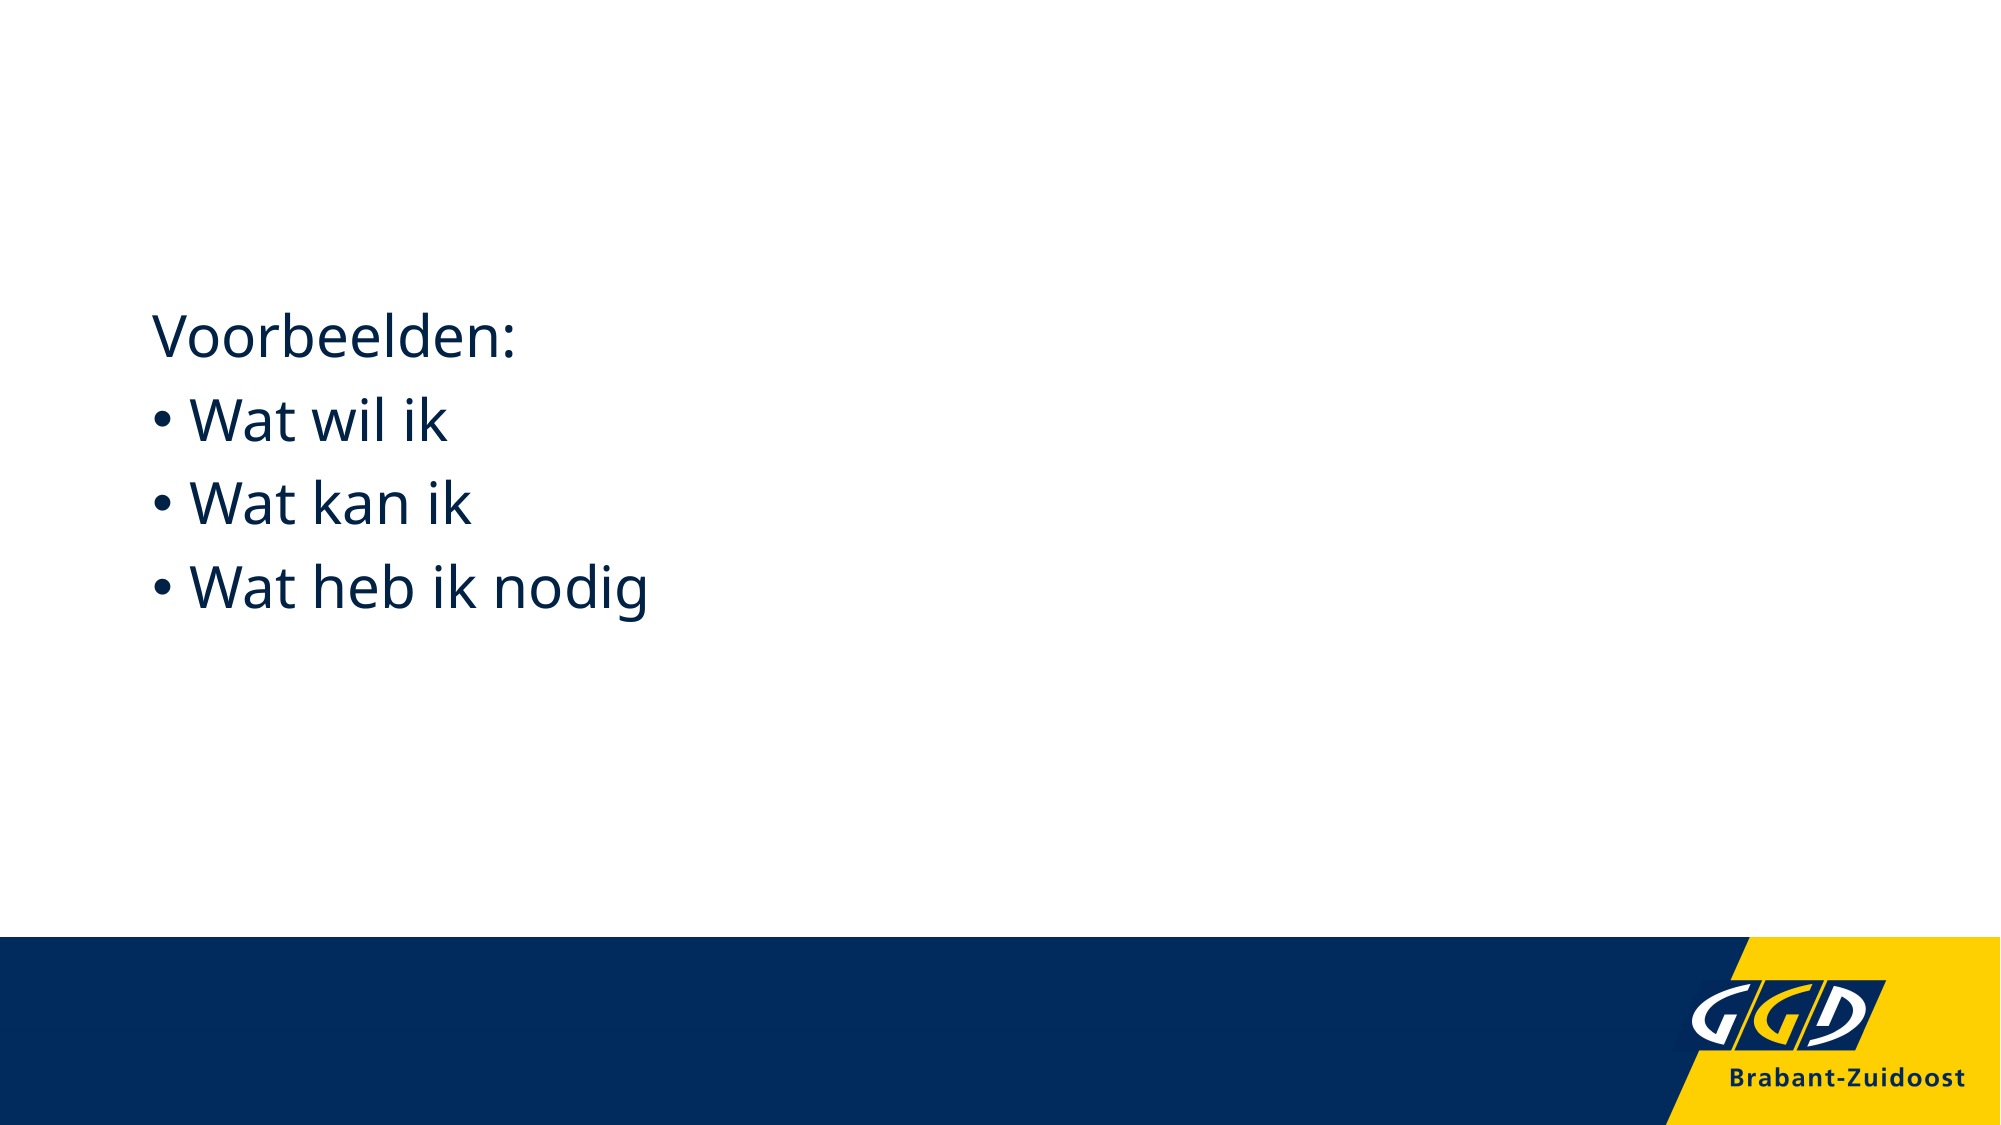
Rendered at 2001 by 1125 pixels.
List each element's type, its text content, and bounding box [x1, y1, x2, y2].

picture [0, 937, 2000, 1125]
list Voorbeelden: Wat wil ik Wat kan ik Wat heb ik nodig [137, 299, 1863, 900]
